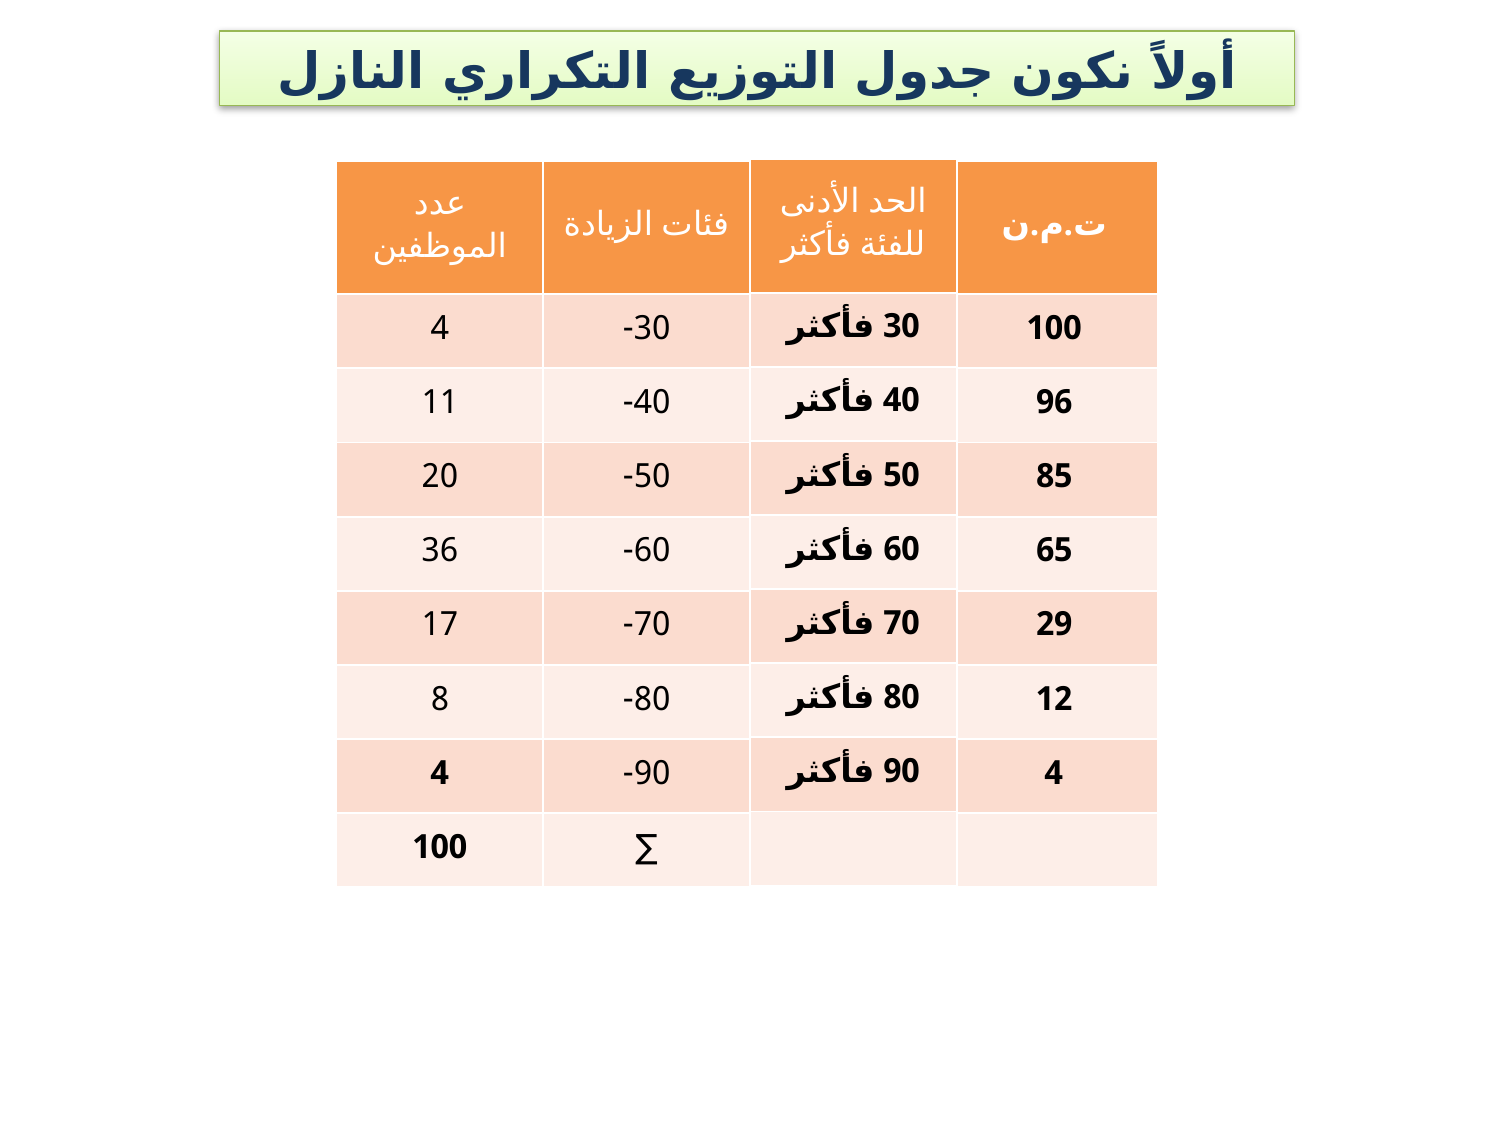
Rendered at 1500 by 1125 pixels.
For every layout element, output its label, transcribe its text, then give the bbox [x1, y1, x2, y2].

table_cell 90 فأكثر [751, 738, 956, 811]
text_box أولاً نكون جدول التوزيع التكراري النازل [219, 30, 1295, 106]
table_cell 40 فأكثر [751, 368, 956, 440]
table_cell 4 [958, 740, 1157, 812]
table_cell 29 [958, 592, 1157, 664]
table_cell 20 [337, 443, 542, 516]
table_cell 50 فأكثر [751, 442, 956, 514]
table_cell 8 [337, 666, 542, 738]
table_cell 80 فأكثر [751, 664, 956, 736]
table_cell [751, 812, 956, 885]
table_header الحد الأدنى للفئة فأكثر [751, 160, 956, 292]
table_cell 100 [958, 295, 1157, 367]
table_cell 100 [337, 814, 542, 886]
table_cell 30 فأكثر [751, 294, 956, 366]
table_header ت.م.ن [958, 162, 1157, 293]
table_cell 90- [544, 740, 749, 812]
table_cell [958, 814, 1157, 886]
table_cell 80- [544, 666, 749, 738]
table_cell 40- [544, 369, 749, 442]
table_cell 70- [544, 592, 749, 664]
table_cell 50- [544, 443, 749, 516]
table_cell 30- [544, 295, 749, 367]
table_cell 60 فأكثر [751, 516, 956, 588]
table_cell 60- [544, 518, 749, 590]
table_cell 85 [958, 443, 1157, 516]
table_cell 4 [337, 295, 542, 367]
table_cell 11 [337, 369, 542, 442]
table_cell 96 [958, 369, 1157, 442]
table_cell 65 [958, 518, 1157, 590]
table_header عدد الموظفين [337, 162, 542, 293]
table_cell 4 [337, 740, 542, 812]
table_header فئات الزيادة [544, 162, 749, 293]
table_cell 12 [958, 666, 1157, 738]
table_cell 17 [337, 592, 542, 664]
table_cell 70 فأكثر [751, 590, 956, 662]
table_cell 36 [337, 518, 542, 590]
table_cell ∑ [544, 814, 749, 886]
